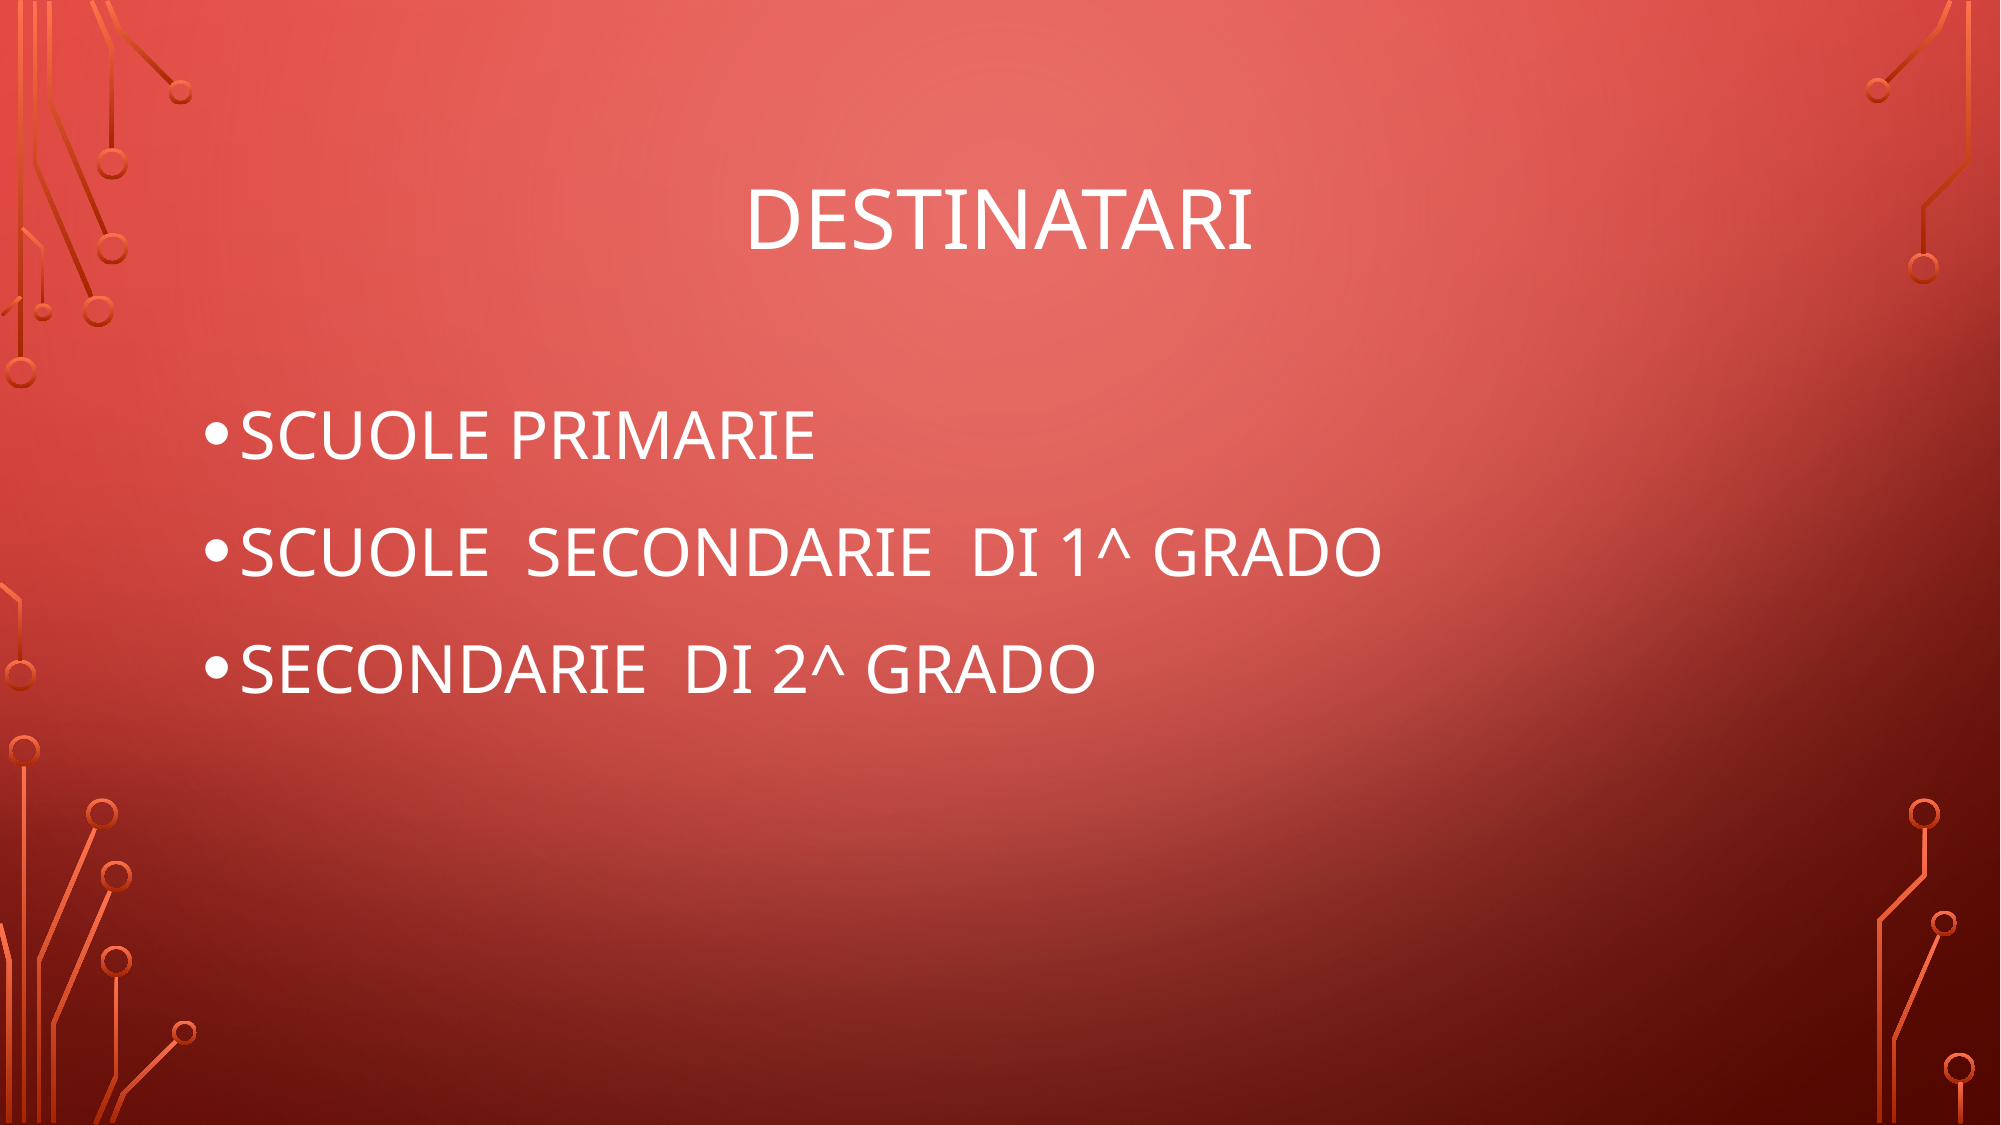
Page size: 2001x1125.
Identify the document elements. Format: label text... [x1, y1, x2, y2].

title DESTINATARI [187, 101, 1813, 344]
list SCUOLE PRIMARIE SCUOLE SECONDARIE DI 1^ GRADO SECONDARIE DI 2^ GRADO [187, 369, 1813, 950]
